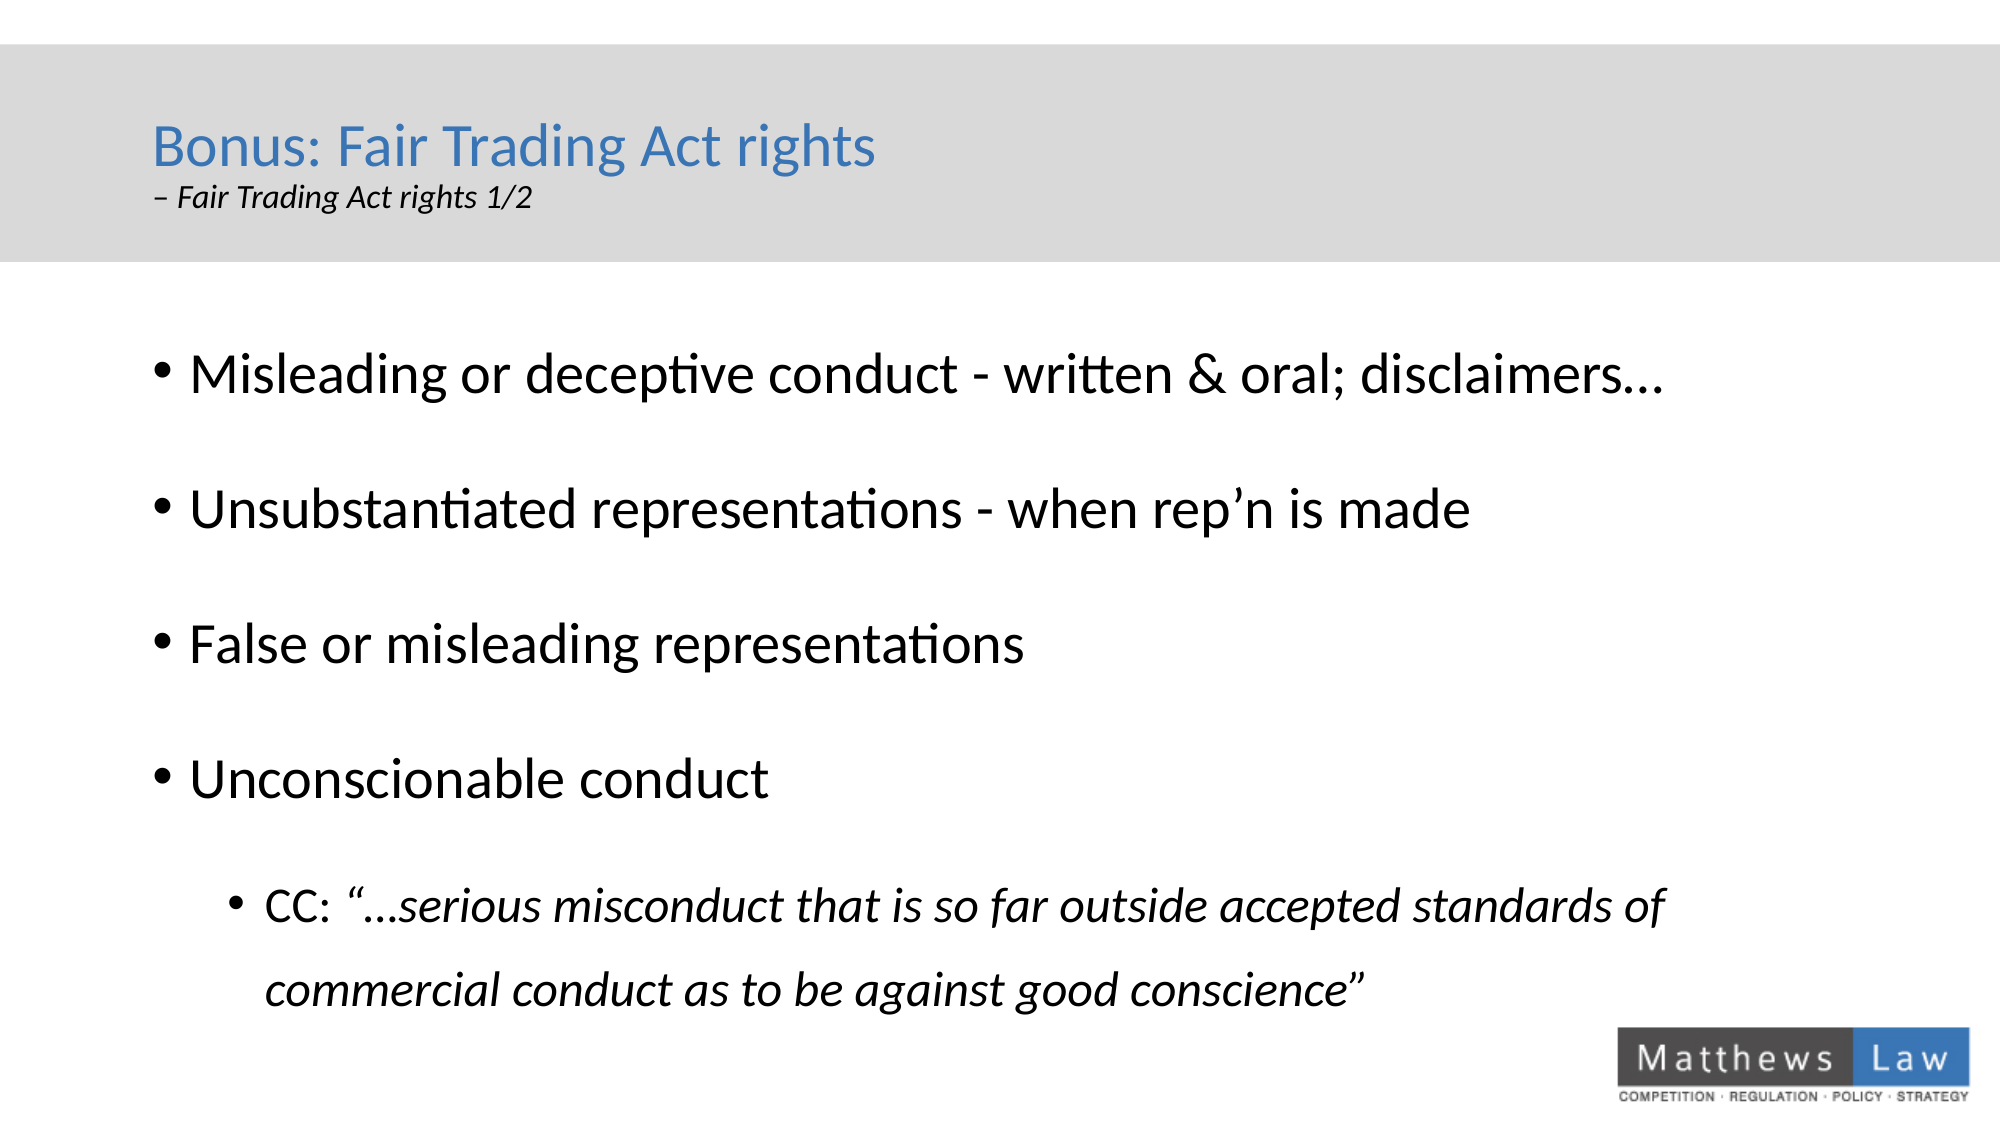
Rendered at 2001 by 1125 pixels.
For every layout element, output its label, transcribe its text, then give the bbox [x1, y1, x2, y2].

text_box [0, 43, 2000, 263]
list Misleading or deceptive conduct - written & oral; disclaimers… Unsubstantiated representations - when rep’n is made False or misleading representations Unconscionable conduct CC: “…serious misconduct that is so far outside accepted standards of commercial conduct as to be against good conscience” [137, 299, 1863, 1101]
picture [1593, 1001, 1996, 1125]
title Bonus: Fair Trading Act rights – Fair Trading Act rights 1/2 [137, 44, 1863, 262]
